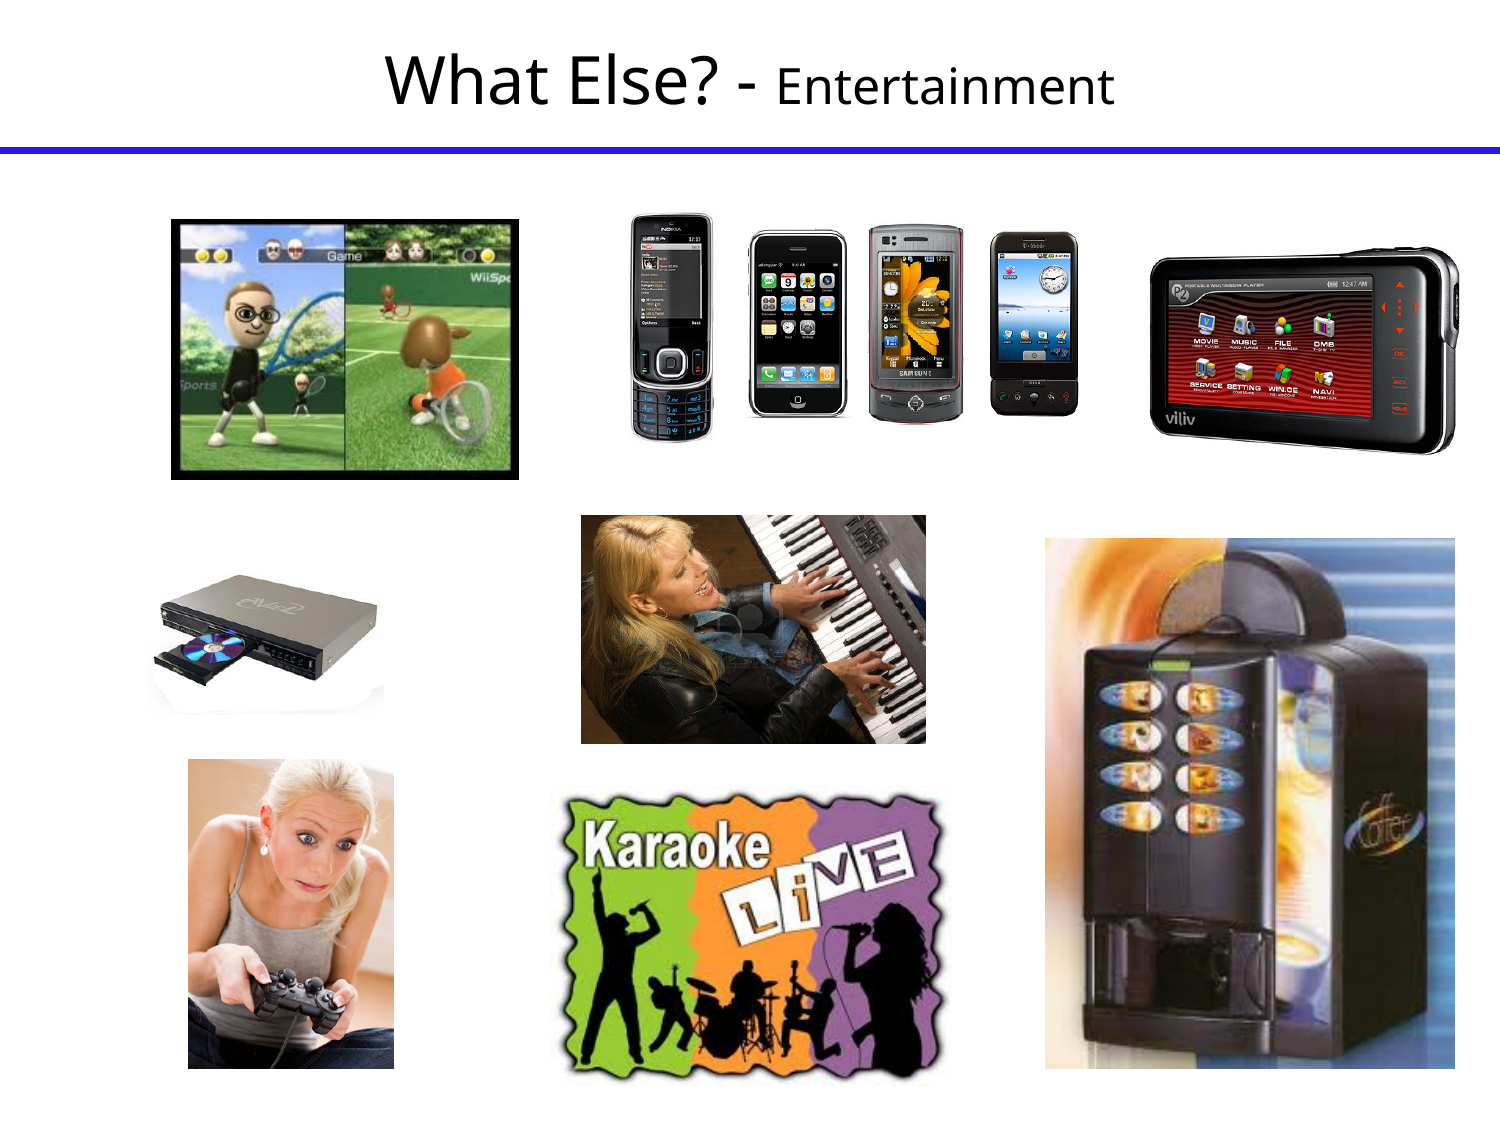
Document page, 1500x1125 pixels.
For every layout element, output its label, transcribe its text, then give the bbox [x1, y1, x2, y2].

picture [1045, 538, 1455, 1069]
picture [550, 785, 956, 1090]
text_box What Else? - Entertainment [369, 30, 1131, 126]
picture [1116, 219, 1496, 474]
picture [581, 514, 926, 745]
picture [170, 219, 519, 480]
picture [627, 210, 1095, 454]
picture [147, 522, 394, 1069]
